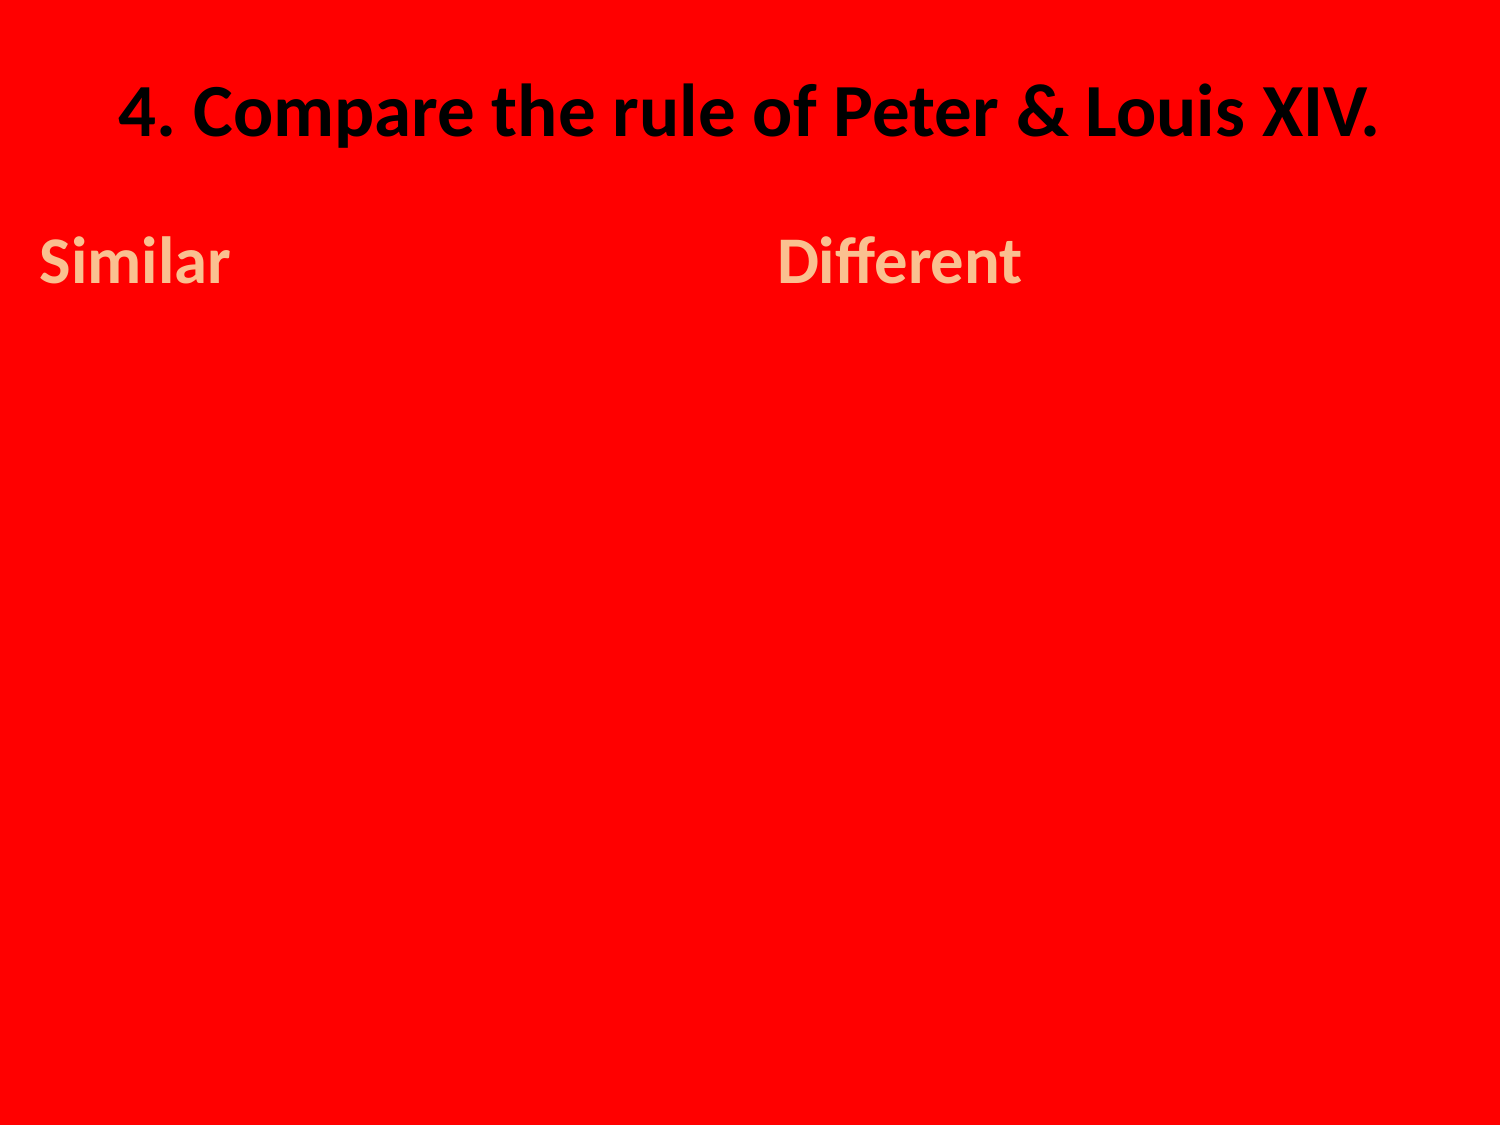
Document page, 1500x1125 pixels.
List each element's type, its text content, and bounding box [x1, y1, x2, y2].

list Similar [24, 199, 688, 305]
list Different [761, 199, 1425, 305]
title 4. Compare the rule of Peter & Louis XIV. [75, 12, 1425, 200]
